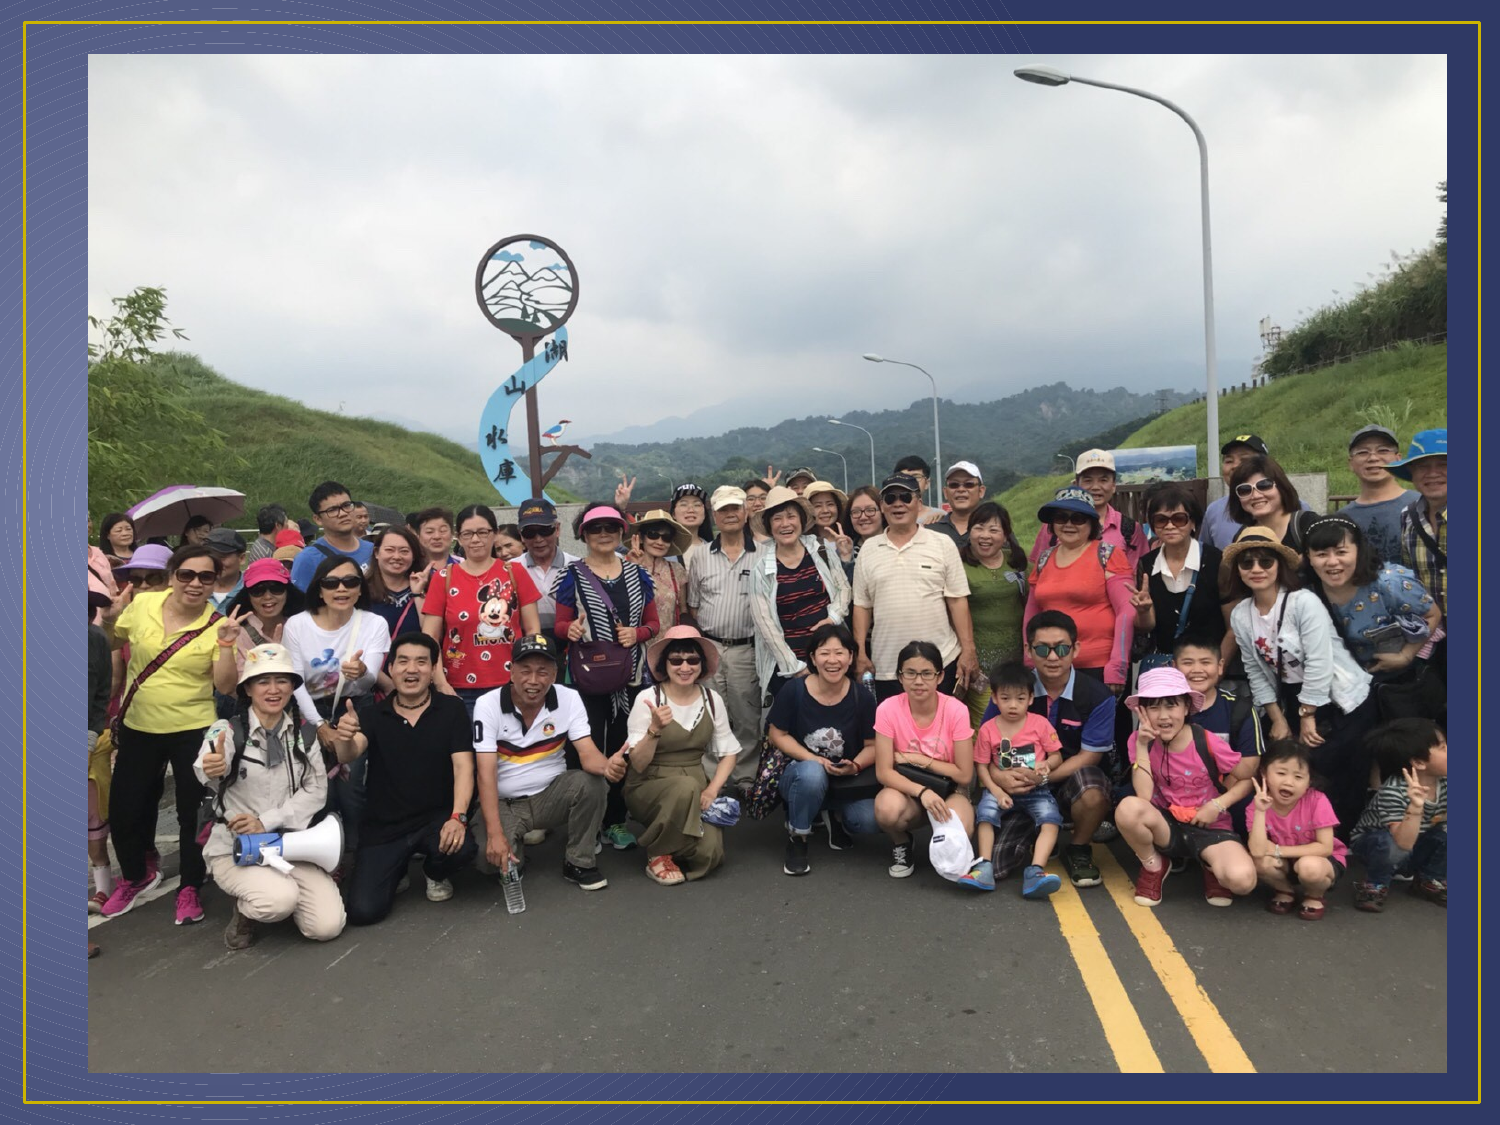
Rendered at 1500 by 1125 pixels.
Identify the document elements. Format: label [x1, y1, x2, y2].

picture [88, 54, 1448, 1074]
